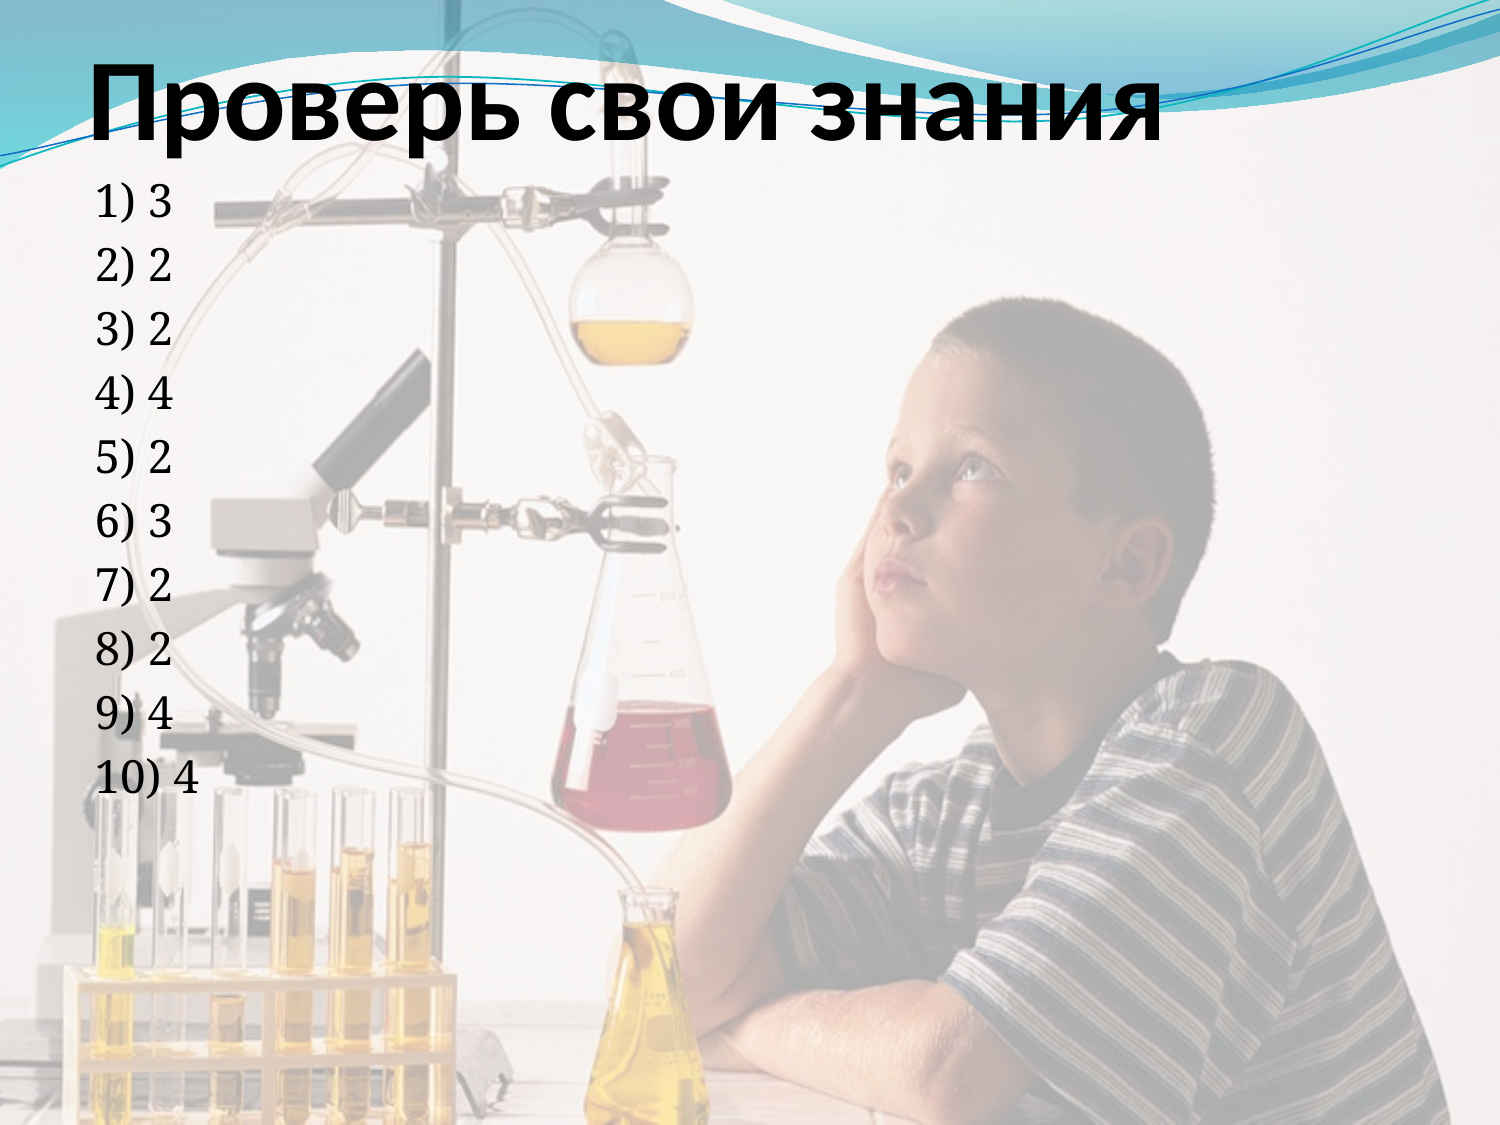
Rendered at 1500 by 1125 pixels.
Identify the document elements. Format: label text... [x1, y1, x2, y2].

title Проверь свои знания [86, 35, 1362, 164]
list 1) 3 2) 2 3) 2 4) 4 5) 2 6) 3 7) 2 8) 2 9) 4 10) 4 [86, 164, 1362, 879]
